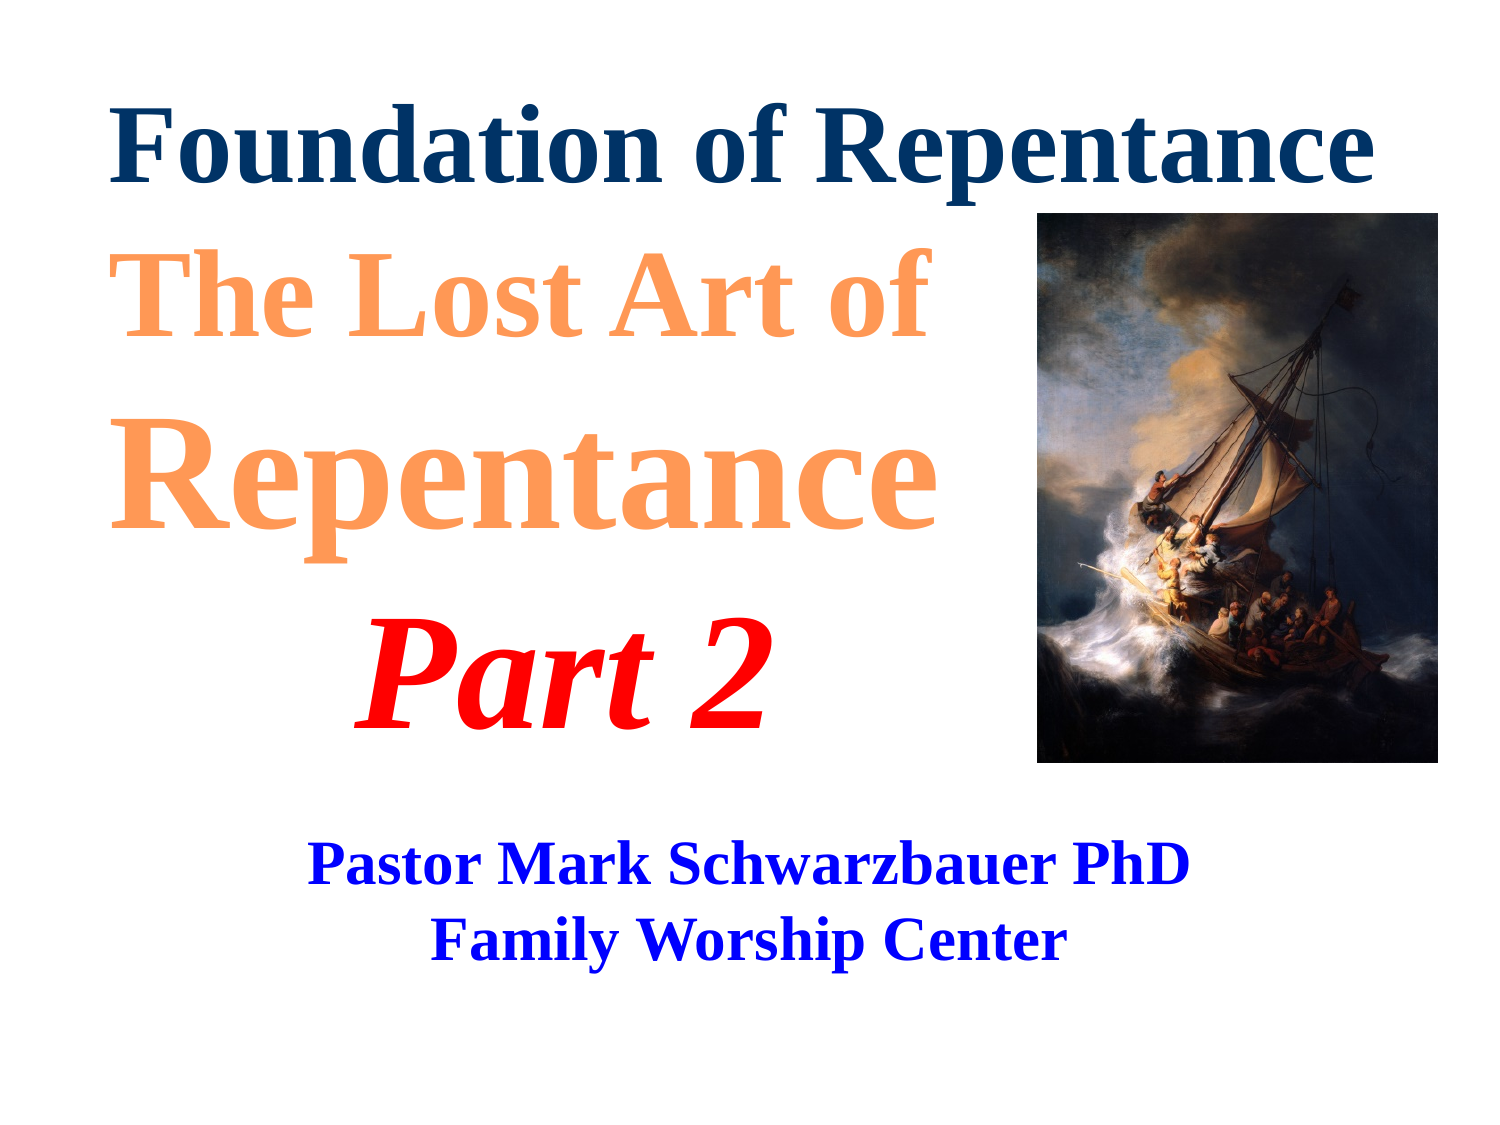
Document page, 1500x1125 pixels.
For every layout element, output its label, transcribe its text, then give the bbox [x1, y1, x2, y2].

text_box Foundation of Repentance [93, 62, 1400, 213]
text_box The Lost Art of Repentance Part 2 [93, 213, 1036, 770]
title Pastor Mark Schwarzbauer PhD Family Worship Center [112, 812, 1388, 1050]
picture [1037, 213, 1438, 763]
